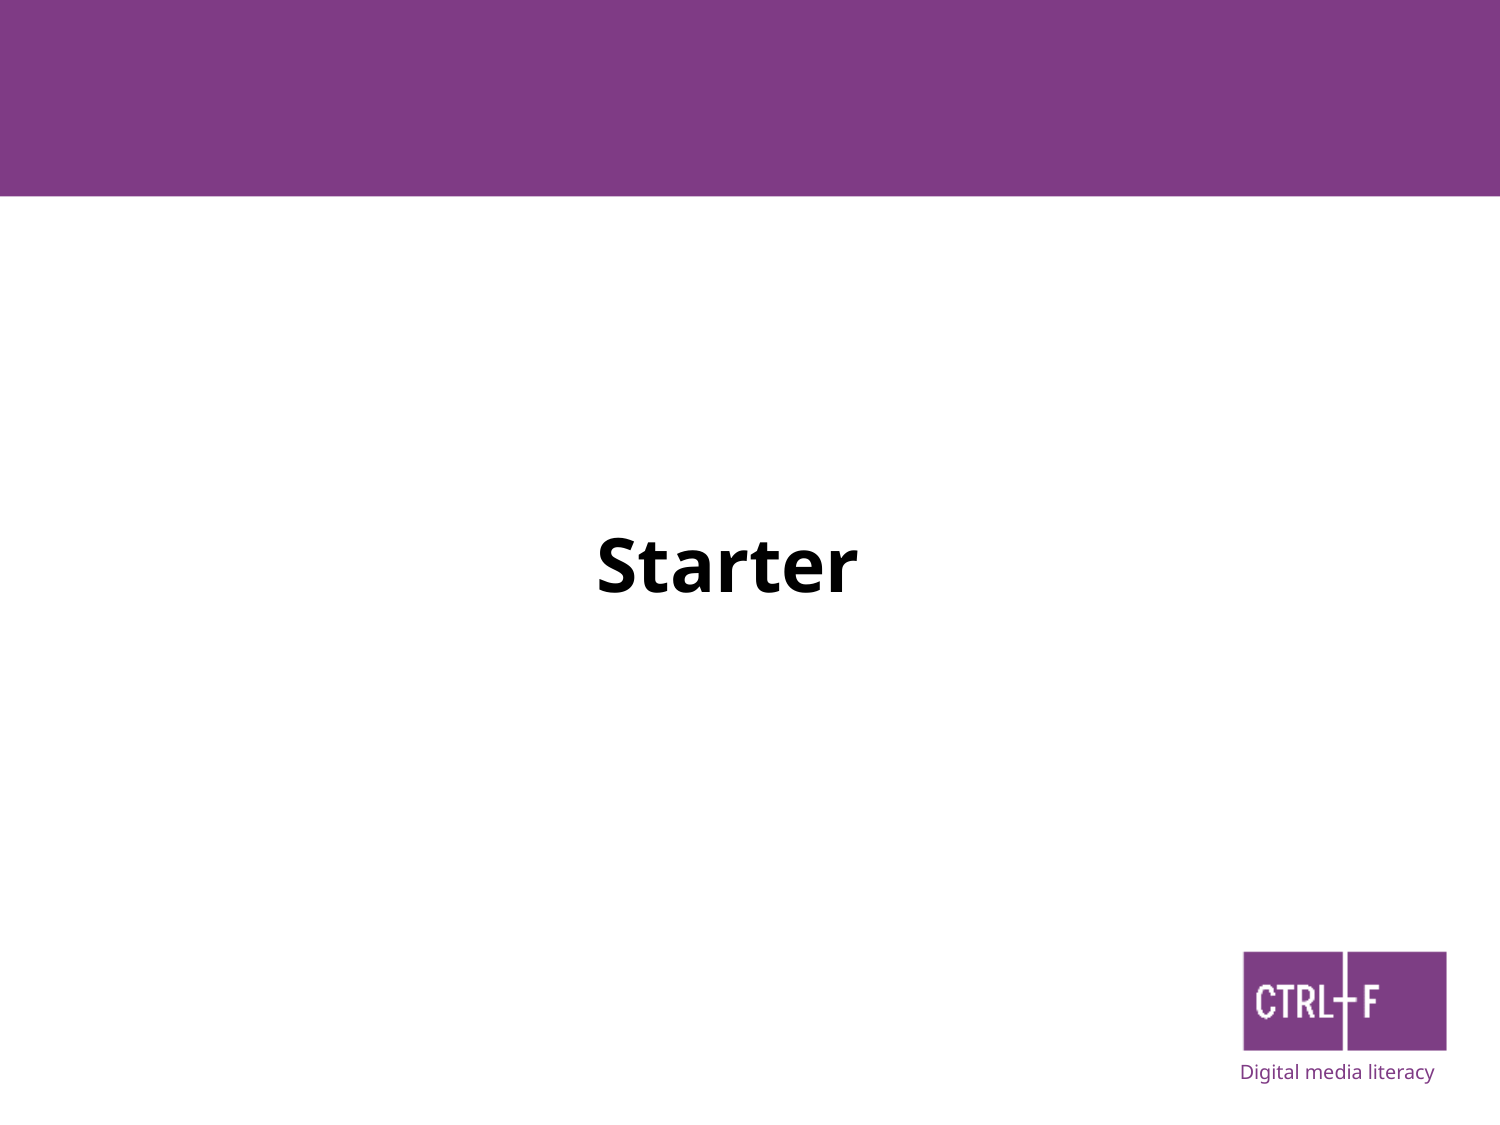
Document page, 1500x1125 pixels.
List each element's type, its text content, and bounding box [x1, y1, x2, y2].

title Starter [90, 496, 1366, 617]
picture [1241, 949, 1450, 1054]
